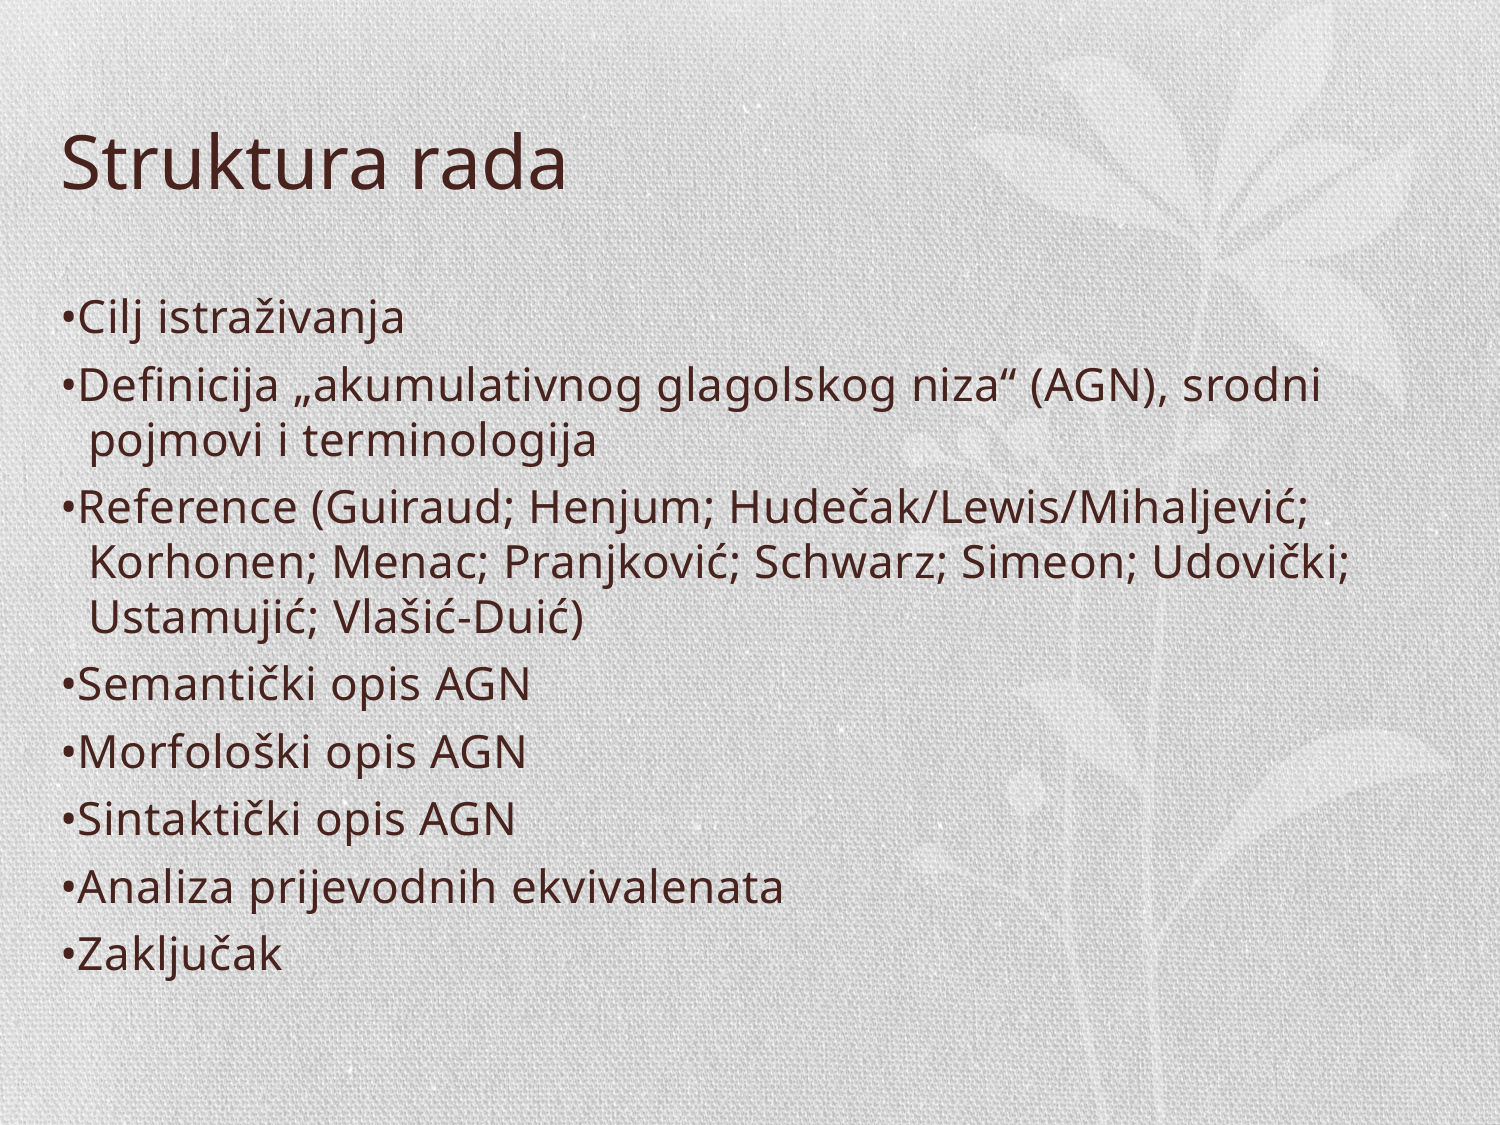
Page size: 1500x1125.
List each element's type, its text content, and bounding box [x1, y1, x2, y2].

title Struktura rada [45, 37, 1455, 213]
list •Cilj istraživanja •Definicija „akumulativnog glagolskog niza“ (AGN), srodni pojmovi i terminologija •Reference (Guiraud; Henjum; Hudečak/Lewis/Mihaljević; Korhonen; Menac; Pranjković; Schwarz; Simeon; Udovički; Ustamujić; Vlašić-Duić) •Semantički opis AGN •Morfološki opis AGN •Sintaktički opis AGN •Analiza prijevodnih ekvivalenata •Zaključak [45, 213, 1455, 1023]
